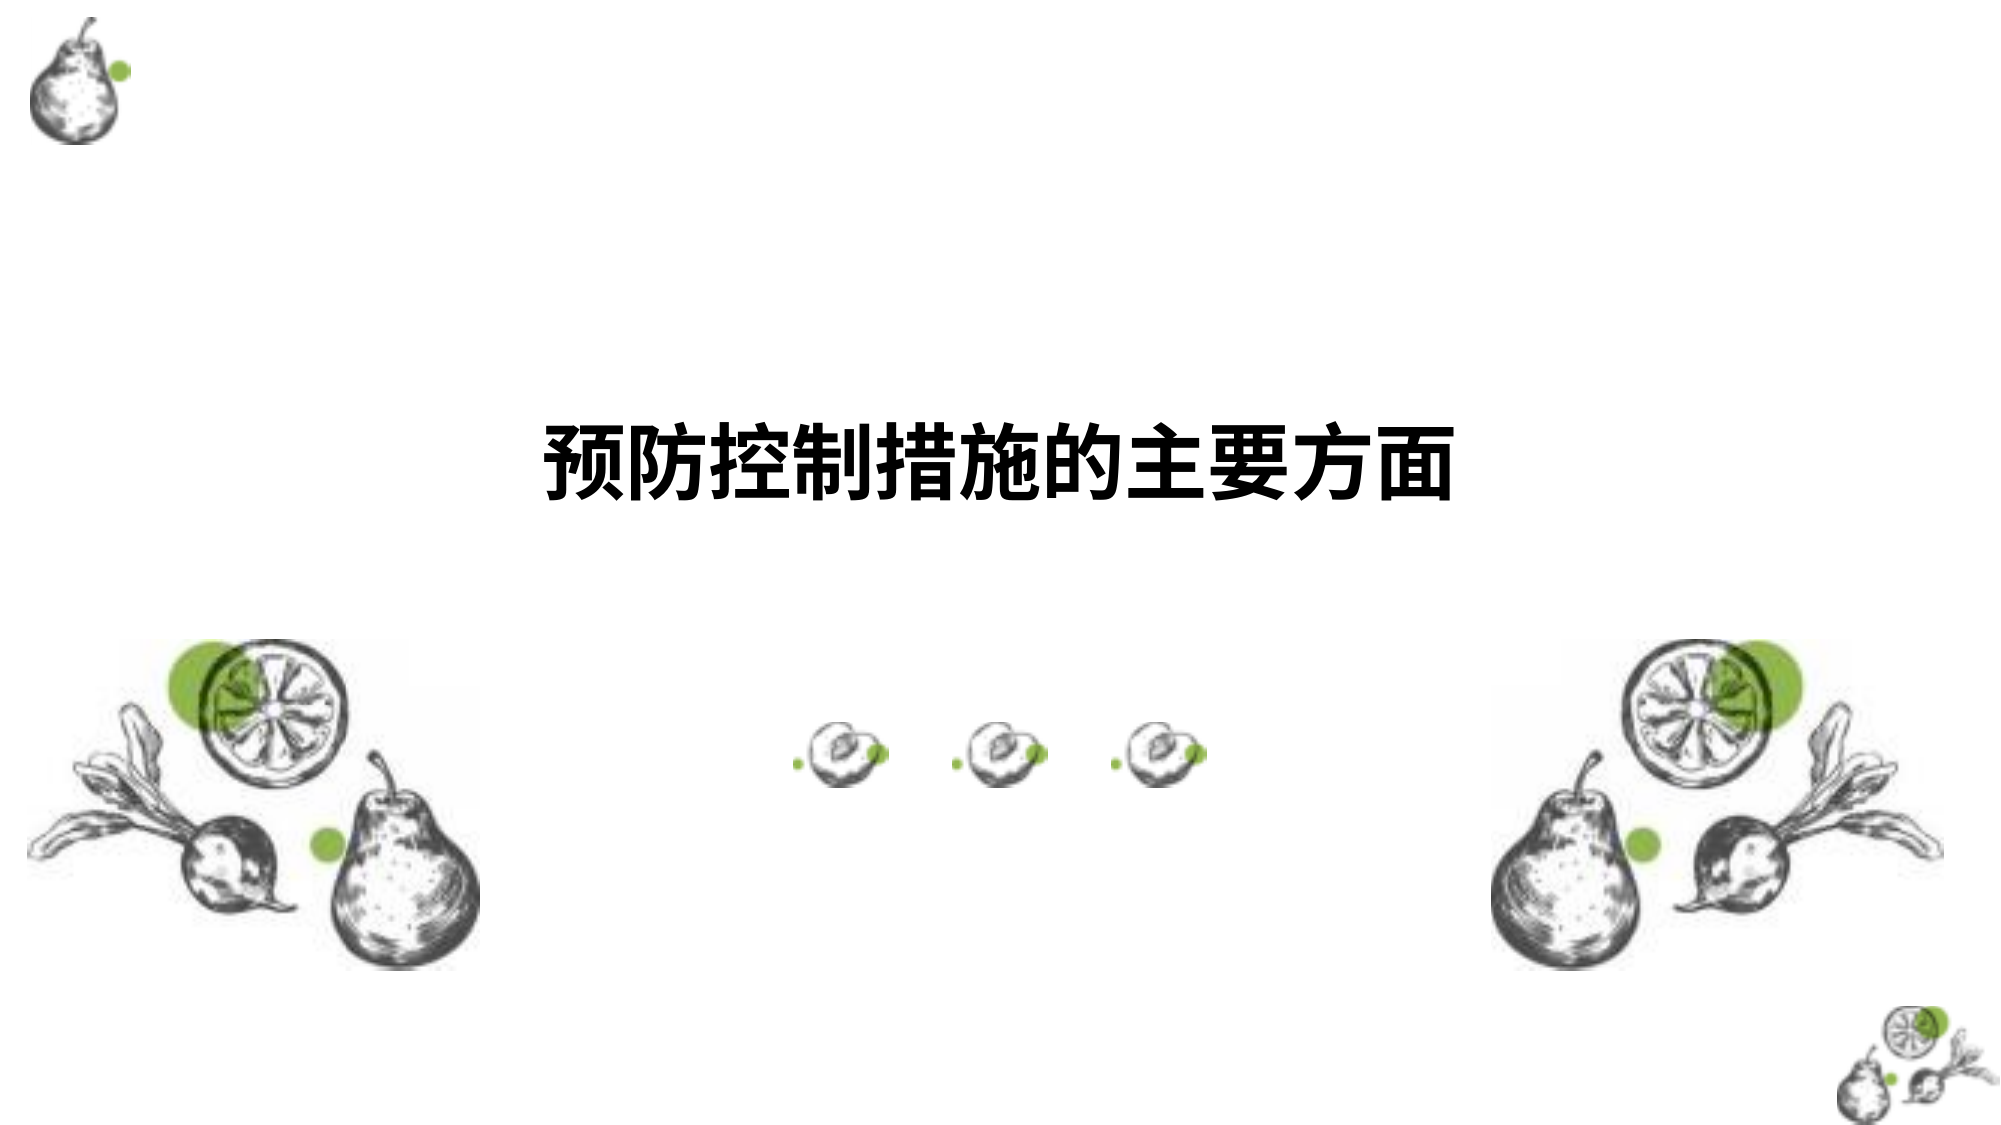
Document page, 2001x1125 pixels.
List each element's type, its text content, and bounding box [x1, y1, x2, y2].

picture [27, 639, 480, 971]
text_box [793, 722, 1207, 788]
text_box 预防控制措施的主要方面 [500, 402, 1500, 518]
picture [1491, 639, 1944, 971]
picture [1837, 1006, 2000, 1125]
picture [30, 17, 131, 145]
